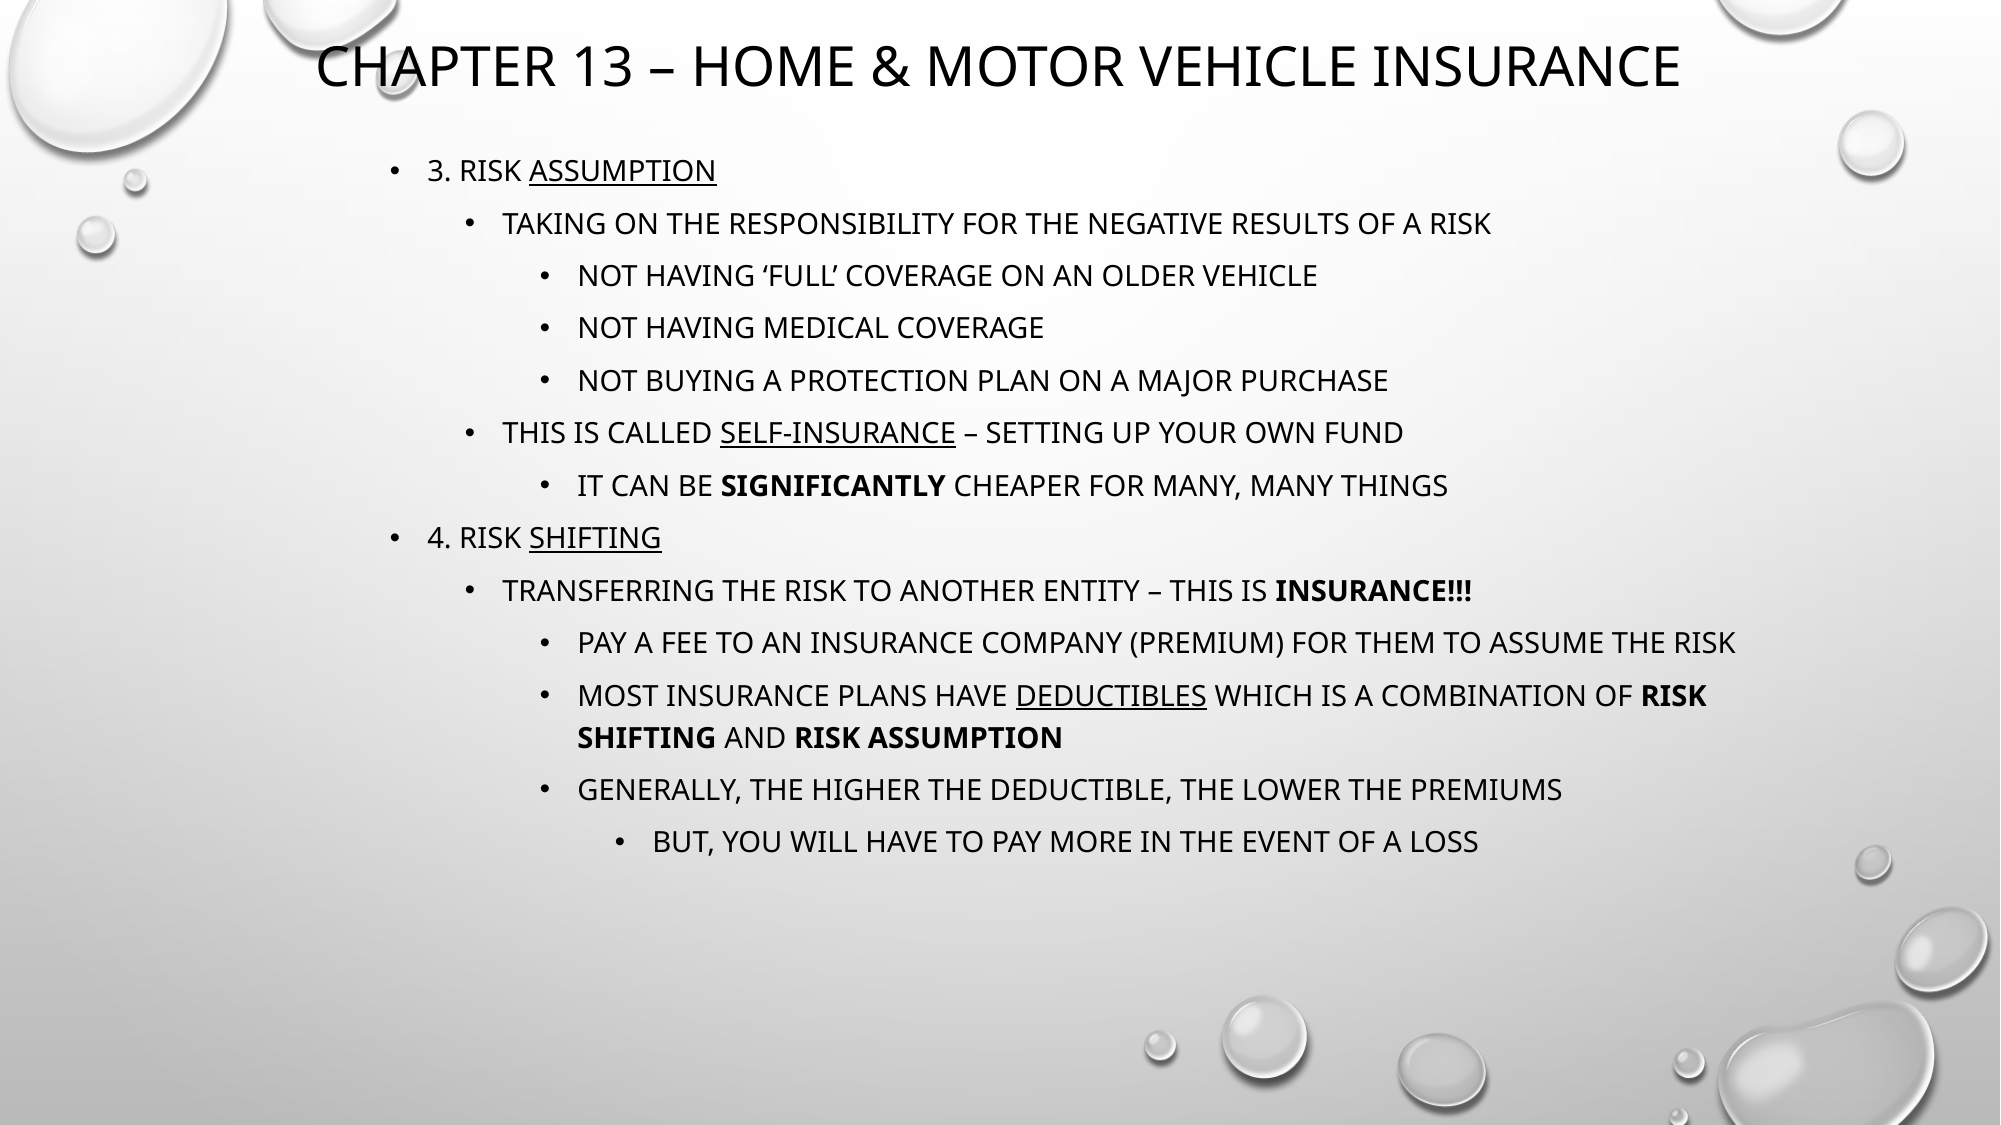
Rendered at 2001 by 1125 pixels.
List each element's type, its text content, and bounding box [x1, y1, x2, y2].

picture [0, 0, 2000, 1125]
list 3. risk assumption Taking on the responsibility for the negative results of a risk Not having ‘full’ coverage on an older vehicle Not having medical coverage Not buying a protection plan on a major purchase This is called self-insurance – setting up your own fund It can be significantly cheaper for many, many things 4. risk shifting Transferring the risk to another entity – this is insurance!!! Pay a fee to an insurance company (Premium) for them to assume the risk Most insurance plans have deductibles which is a combination of risk shifting and risk assumption Generally, the higher the deductible, the lower the premiums But, you will have to pay more in the event of a loss [149, 137, 1850, 950]
title Chapter 13 – Home & Motor Vehicle Insurance [149, 30, 1850, 107]
